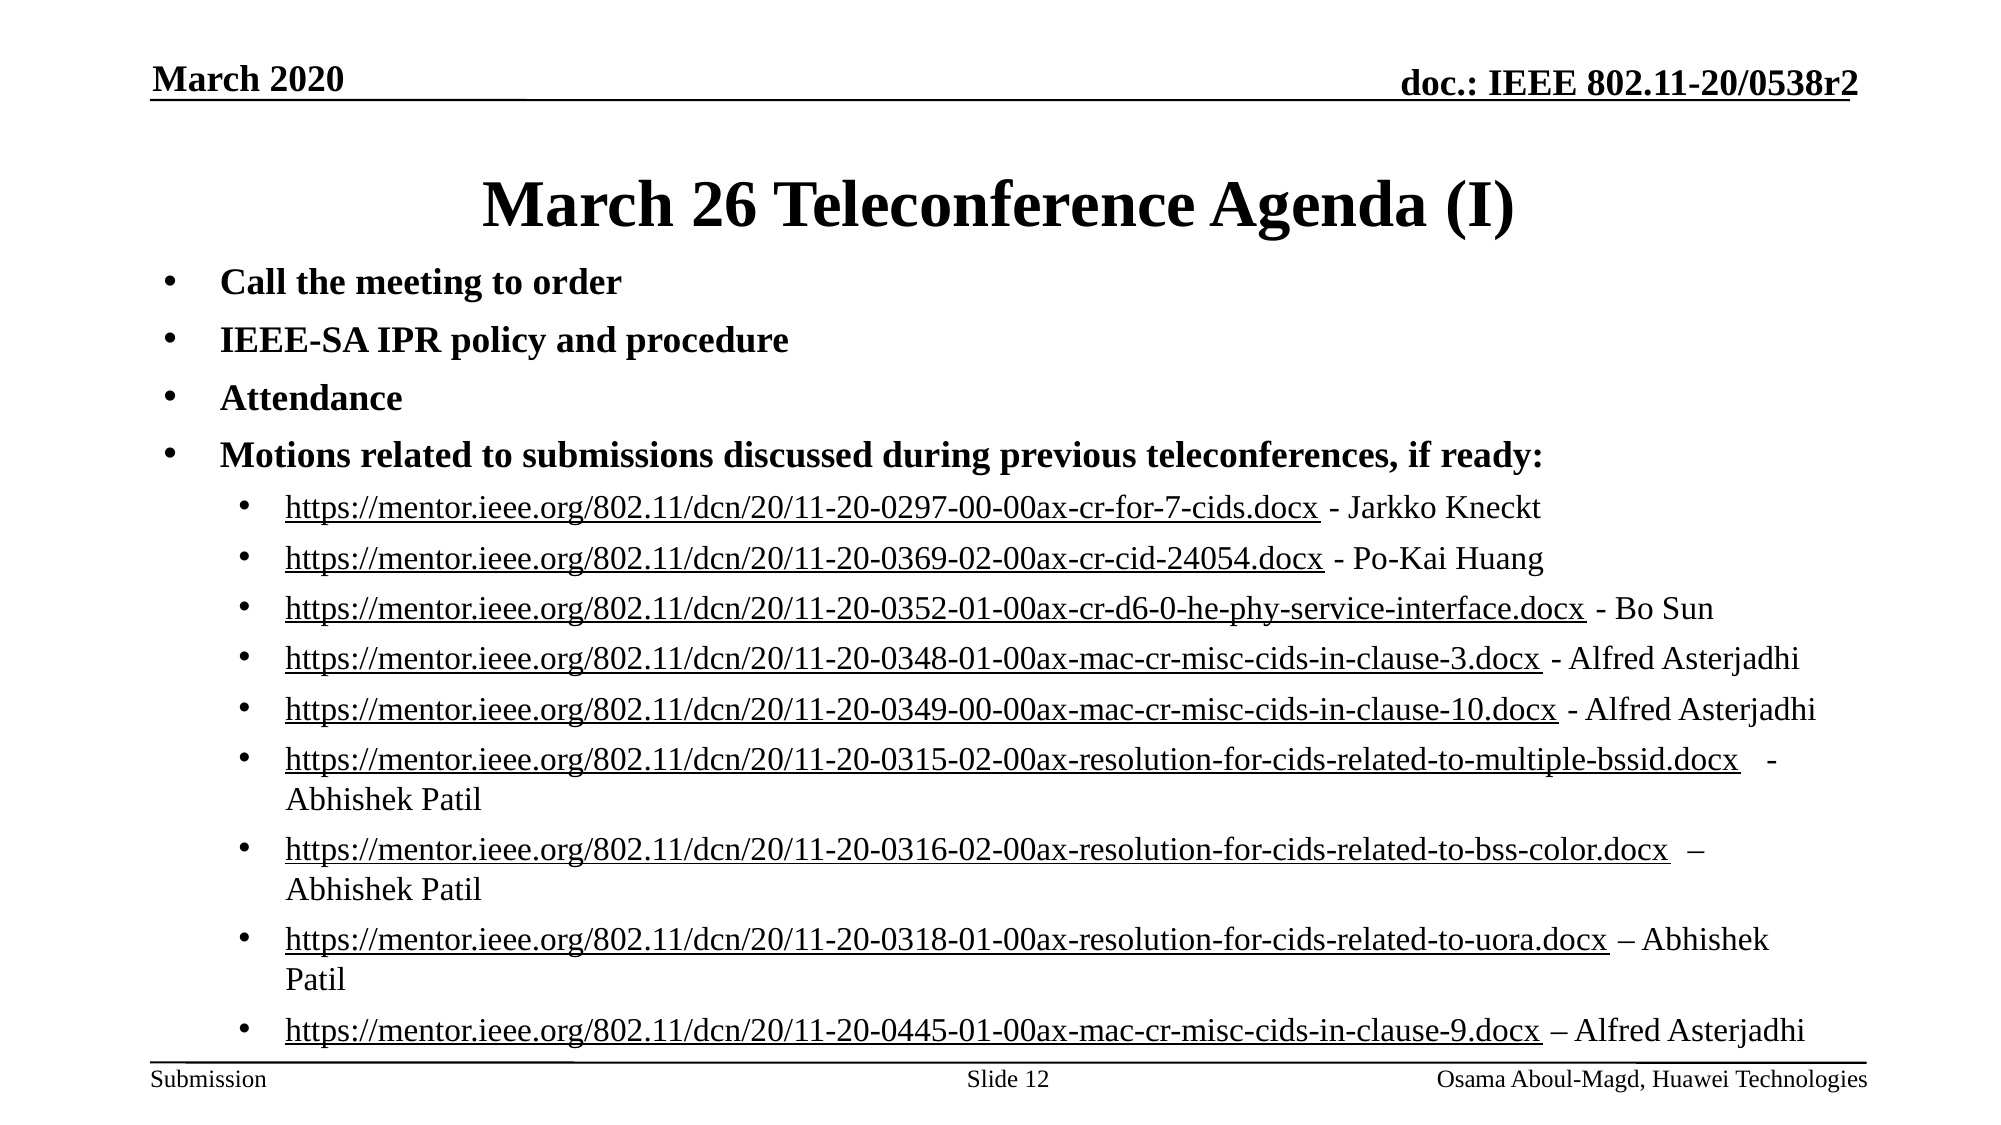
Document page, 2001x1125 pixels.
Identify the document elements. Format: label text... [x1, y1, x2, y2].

title March 26 Teleconference Agenda (I) [149, 112, 1850, 288]
slide_number Slide 12 [950, 1061, 1067, 1123]
footer Osama Aboul-Magd, Huawei Technologies [1171, 1061, 1869, 1093]
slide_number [152, 54, 563, 100]
list Call the meeting to order IEEE-SA IPR policy and procedure Attendance Motions related to submissions discussed during previous teleconferences, if ready: https://mentor.ieee.org/802.11/dcn/20/11-20-0297-00-00ax-cr-for-7-cids.docx - Jarkko Kneckt https://mentor.ieee.org/802.11/dcn/20/11-20-0369-02-00ax-cr-cid-24054.docx - Po-Kai Huang https://mentor.ieee.org/802.11/dcn/20/11-20-0352-01-00ax-cr-d6-0-he-phy-service-interface.docx - Bo Sun https://mentor.ieee.org/802.11/dcn/20/11-20-0348-01-00ax-mac-cr-misc-cids-in-clause-3.docx - Alfred Asterjadhi https://mentor.ieee.org/802.11/dcn/20/11-20-0349-00-00ax-mac-cr-misc-cids-in-clause-10.docx - Alfred Asterjadhi https://mentor.ieee.org/802.11/dcn/20/11-20-0315-02-00ax-resolution-for-cids-related-to-multiple-bssid.docx - Abhishek Patil https://mentor.ieee.org/802.11/dcn/20/11-20-0316-02-00ax-resolution-for-cids-related-to-bss-color.docx – Abhishek Patil https://mentor.ieee.org/802.11/dcn/20/11-20-0318-01-00ax-resolution-for-cids-related-to-uora.docx – Abhishek Patil https://mentor.ieee.org/802.11/dcn/20/11-20-0445-01-00ax-mac-cr-misc-cids-in-clause-9.docx – Alfred Asterjadhi [148, 249, 1849, 925]
